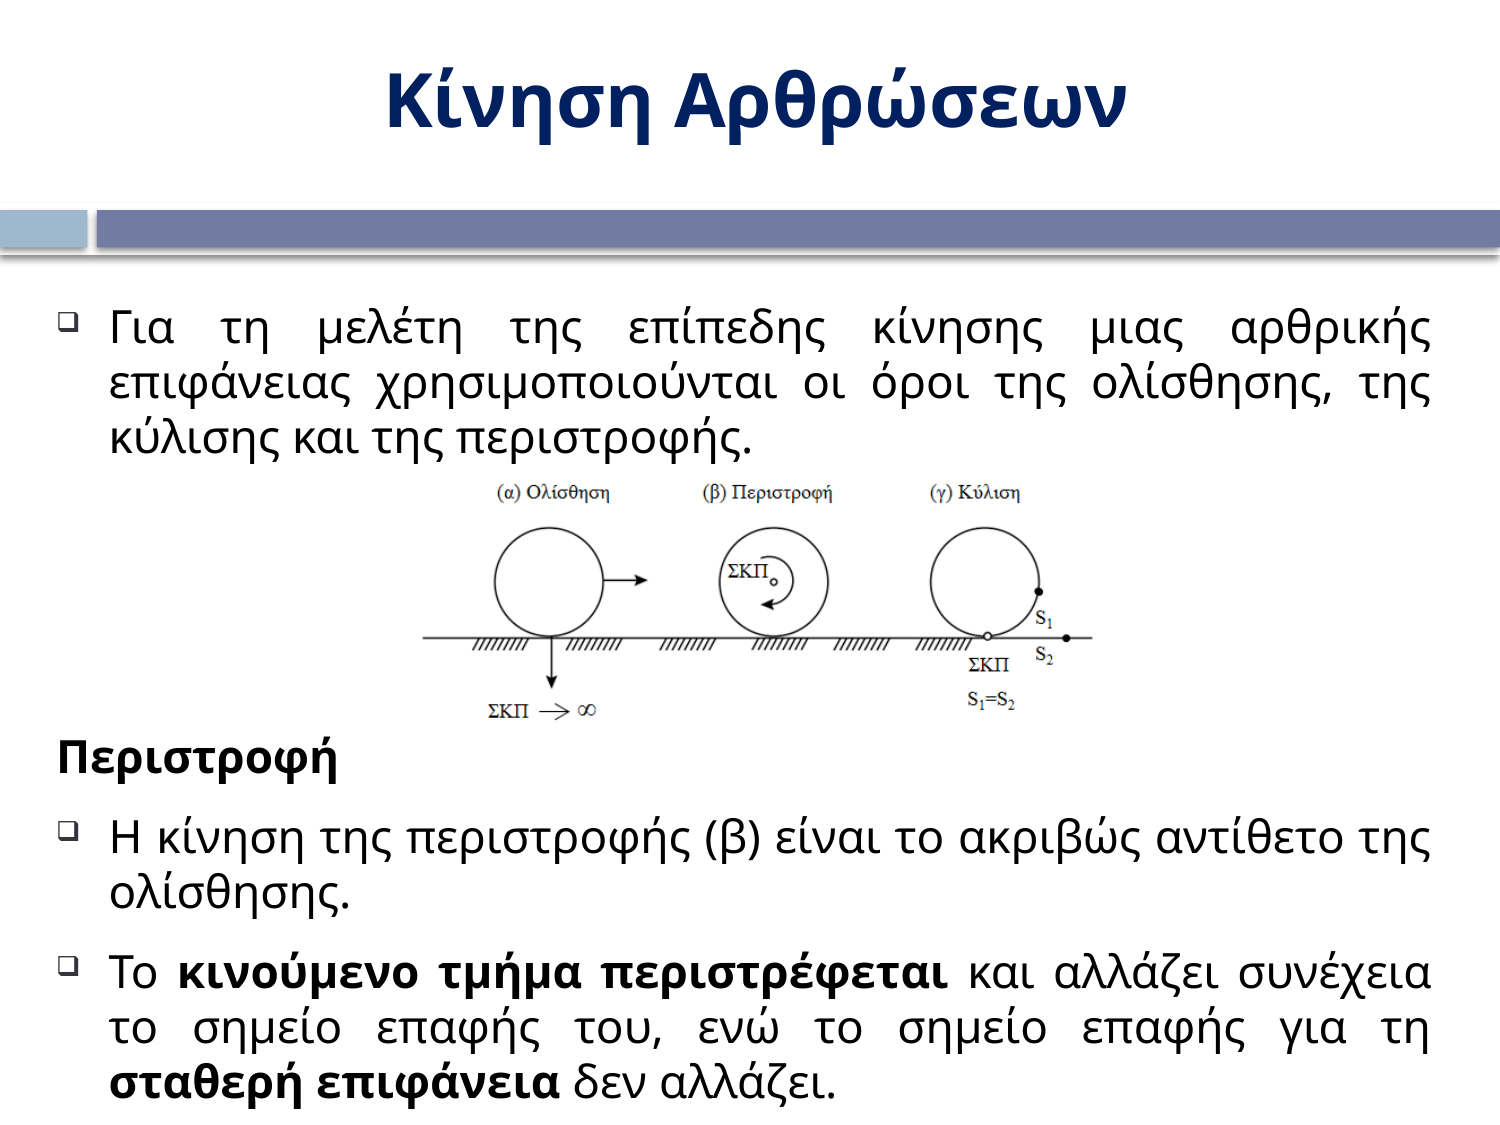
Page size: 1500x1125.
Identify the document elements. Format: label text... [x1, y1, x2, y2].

picture [419, 475, 1094, 729]
text_box Κίνηση Αρθρώσεων [118, 44, 1394, 220]
list Για τη μελέτη της επίπεδης κίνησης μιας αρθρικής επιφάνειας χρησιμοποιούνται οι όροι της ολίσθησης, της κύλισης και της περιστροφής. Περιστροφή Η κίνηση της περιστροφής (β) είναι το ακριβώς αντίθετο της ολίσθησης. Το κινούμενο τμήμα περιστρέφεται και αλλάζει συνέχεια το σημείο επαφής του, ενώ το σημείο επαφής για τη σταθερή επιφάνεια δεν αλλάζει. [41, 290, 1447, 1106]
